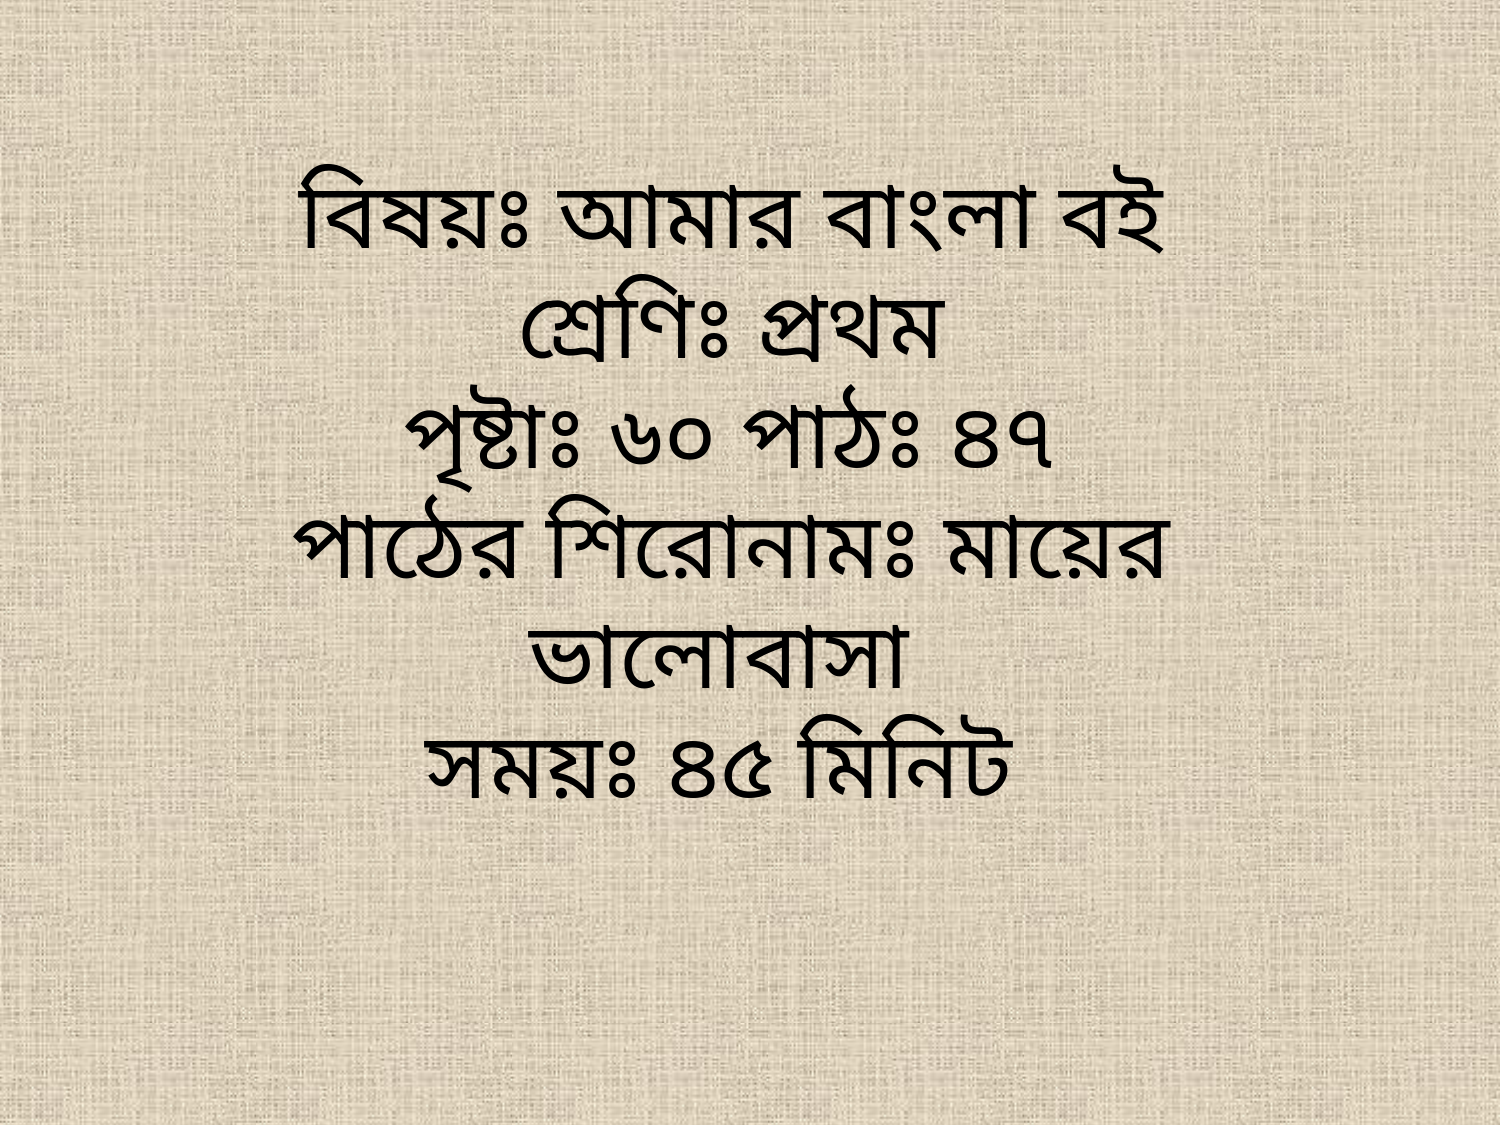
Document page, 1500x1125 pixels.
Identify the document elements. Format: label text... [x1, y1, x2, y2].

text_box বিষয়ঃ আমার বাংলা বই শ্রেণিঃ প্রথম পৃষ্টাঃ ৬০ পাঠঃ ৪৭ পাঠের শিরোনামঃ মায়ের ভালোবাসা সময়ঃ ৪৫ মিনিট [99, 149, 1363, 825]
text_box [49, 62, 1413, 123]
picture [0, 0, 1500, 1125]
